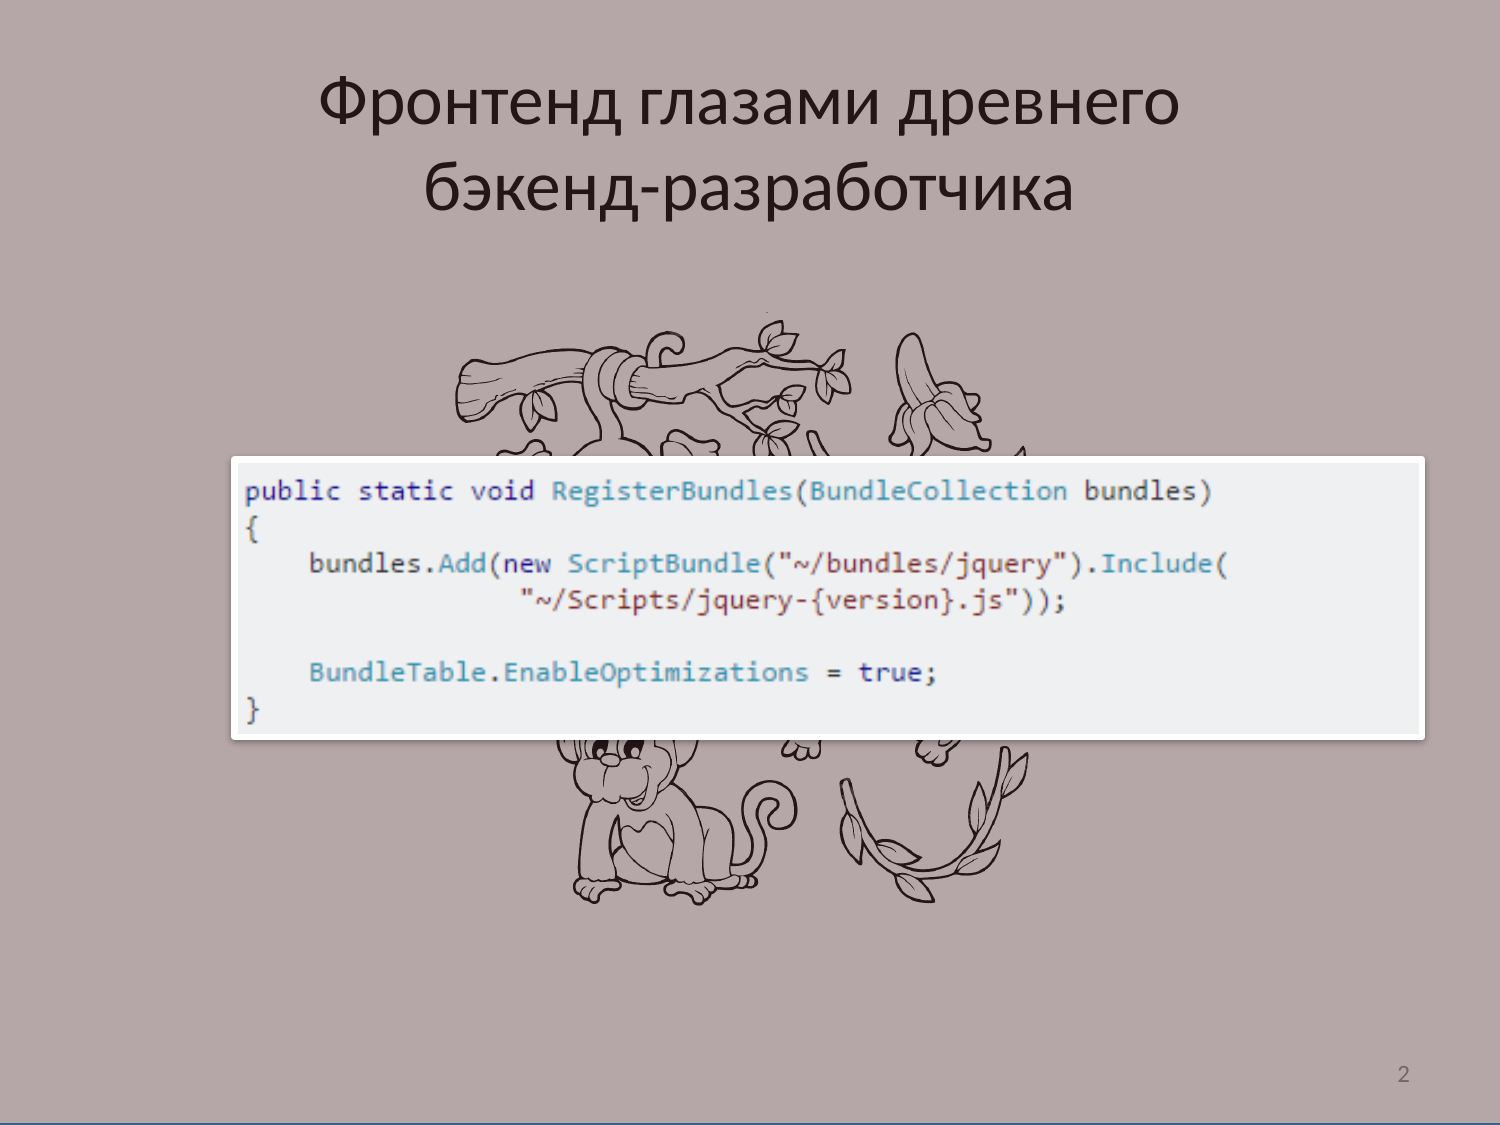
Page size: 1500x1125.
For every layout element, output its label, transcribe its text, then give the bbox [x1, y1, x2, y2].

text_box [0, 0, 1500, 1125]
picture [237, 257, 1420, 987]
slide_number 2 [1074, 1042, 1425, 1103]
